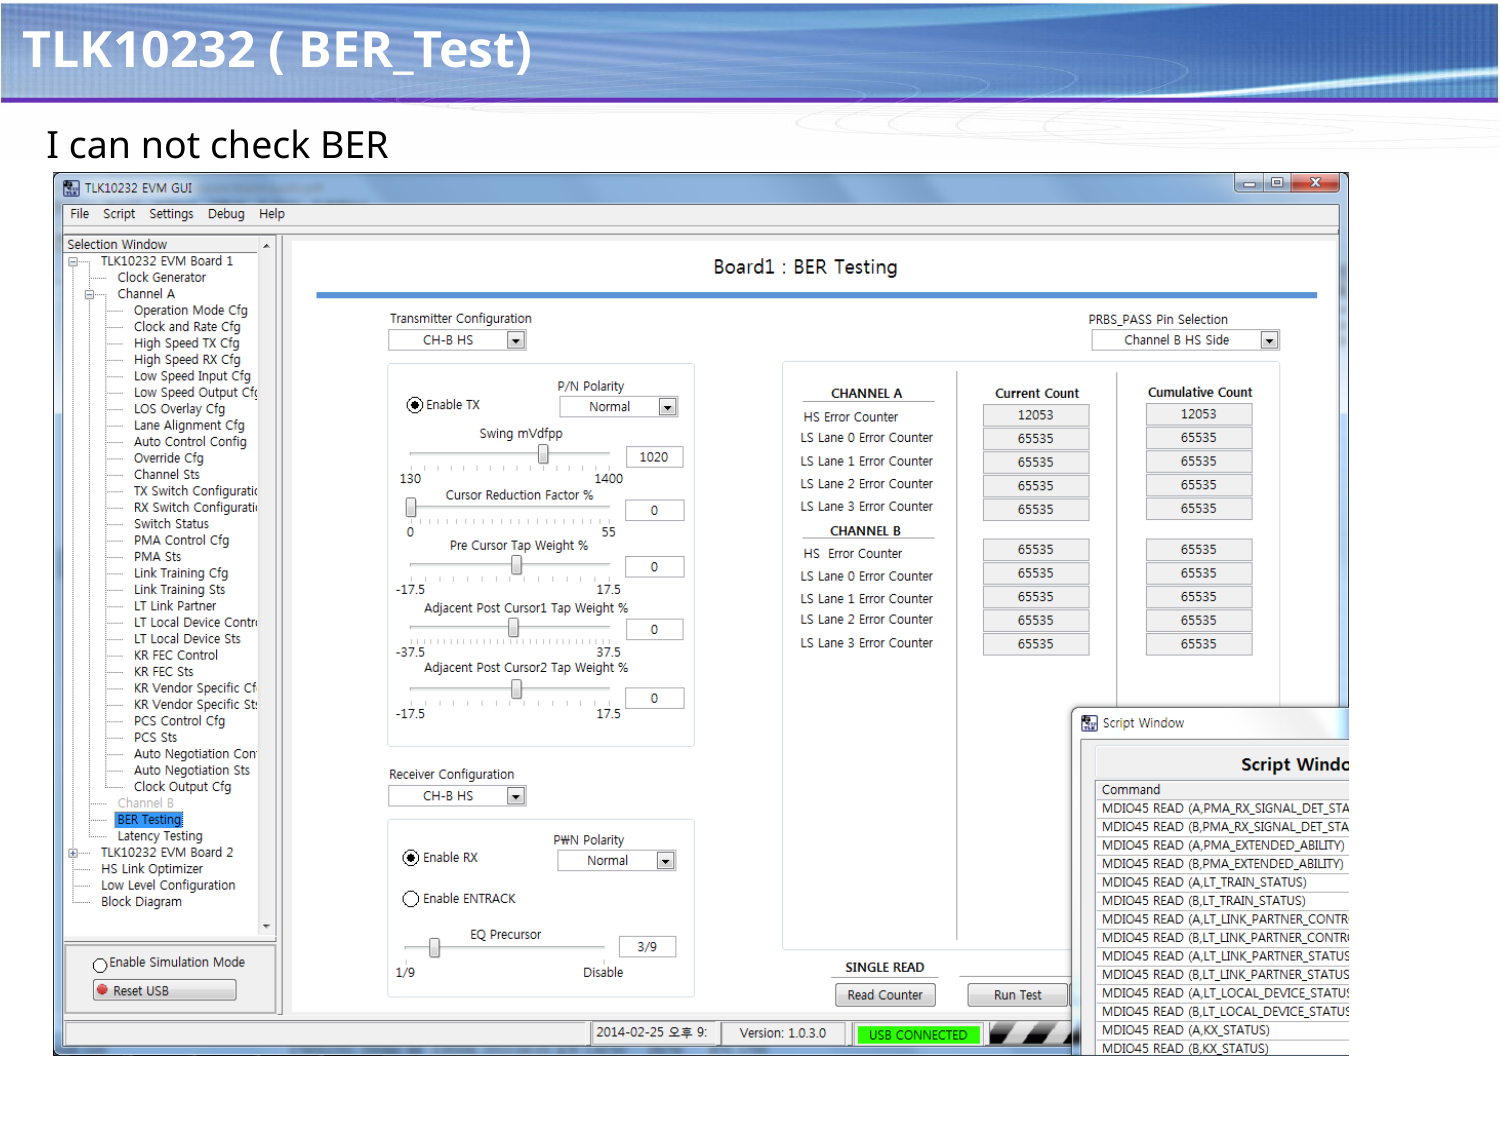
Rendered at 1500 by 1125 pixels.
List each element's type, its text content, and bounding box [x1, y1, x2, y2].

picture [52, 172, 1350, 1056]
text_box TLK10232 ( BER_Test) [7, 10, 1235, 85]
text_box [0, 0, 1337, 108]
picture [0, 0, 1500, 161]
text_box I can not check BER [31, 113, 414, 174]
